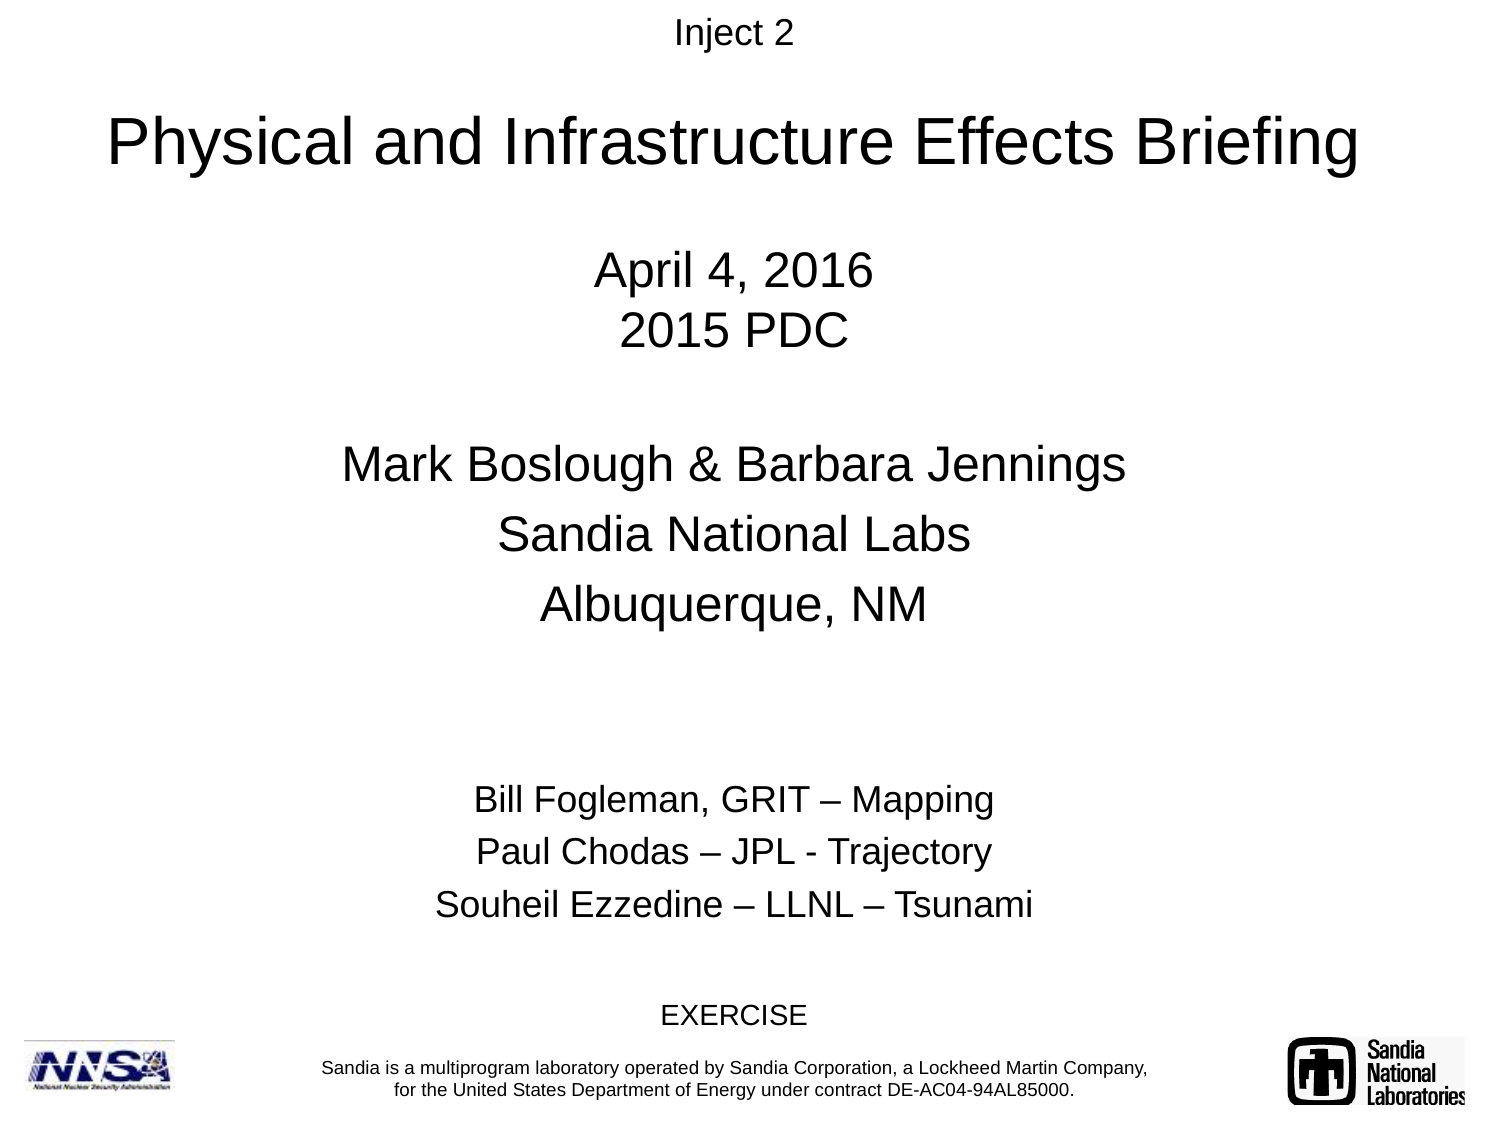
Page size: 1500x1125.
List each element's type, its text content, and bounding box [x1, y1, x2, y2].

text_box April 4, 2016 2015 PDC [444, 246, 1025, 349]
text_box Physical and Infrastructure Effects Briefing [63, 89, 1406, 186]
picture [1287, 1037, 1469, 1109]
text_box Inject 2 [636, 0, 833, 50]
text_box Sandia is a multiprogram laboratory operated by Sandia Corporation, a Lockheed Martin Company, for the United States Department of Energy under contract DE-AC04-94AL85000. [306, 1048, 1163, 1108]
text_box Bill Fogleman, GRIT – Mapping Paul Chodas – JPL - Trajectory Souheil Ezzedine – LLNL – Tsunami [292, 767, 1177, 935]
subtitle Mark Boslough & Barbara Jennings Sandia National Labs Albuquerque, NM [259, 423, 1209, 645]
picture [24, 1040, 176, 1096]
text_box EXERCISE [496, 988, 972, 1041]
